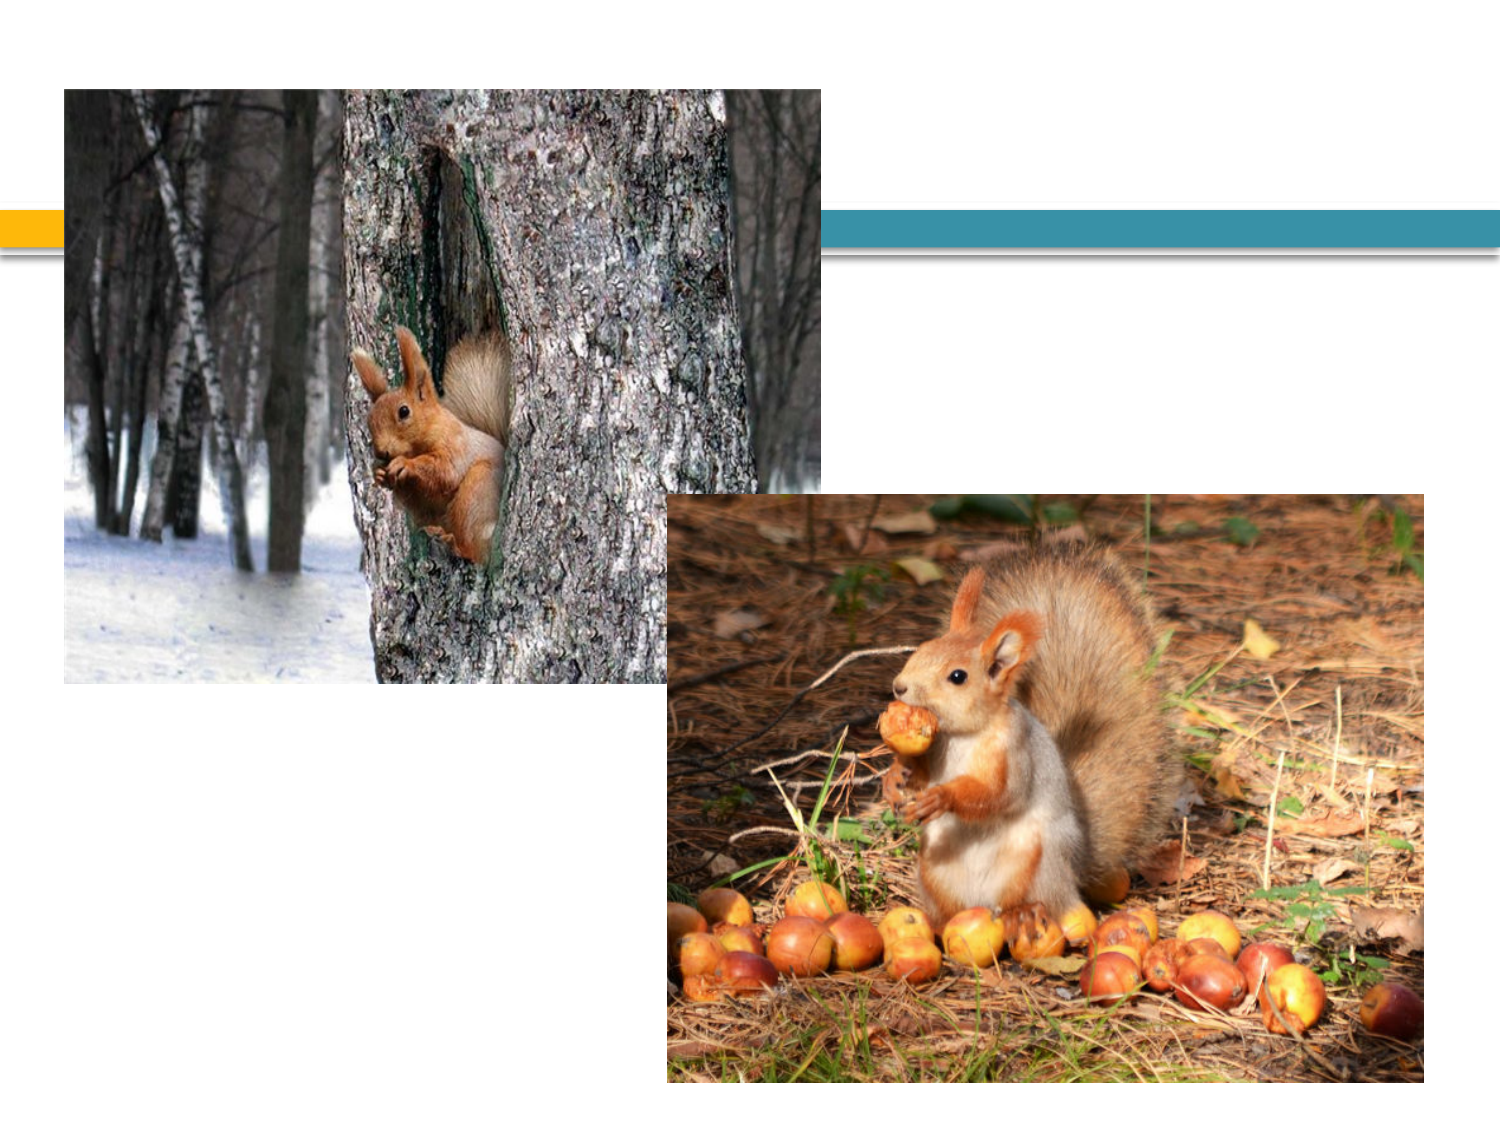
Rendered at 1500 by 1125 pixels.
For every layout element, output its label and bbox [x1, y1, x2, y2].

picture [666, 494, 1424, 1083]
list [64, 89, 822, 684]
